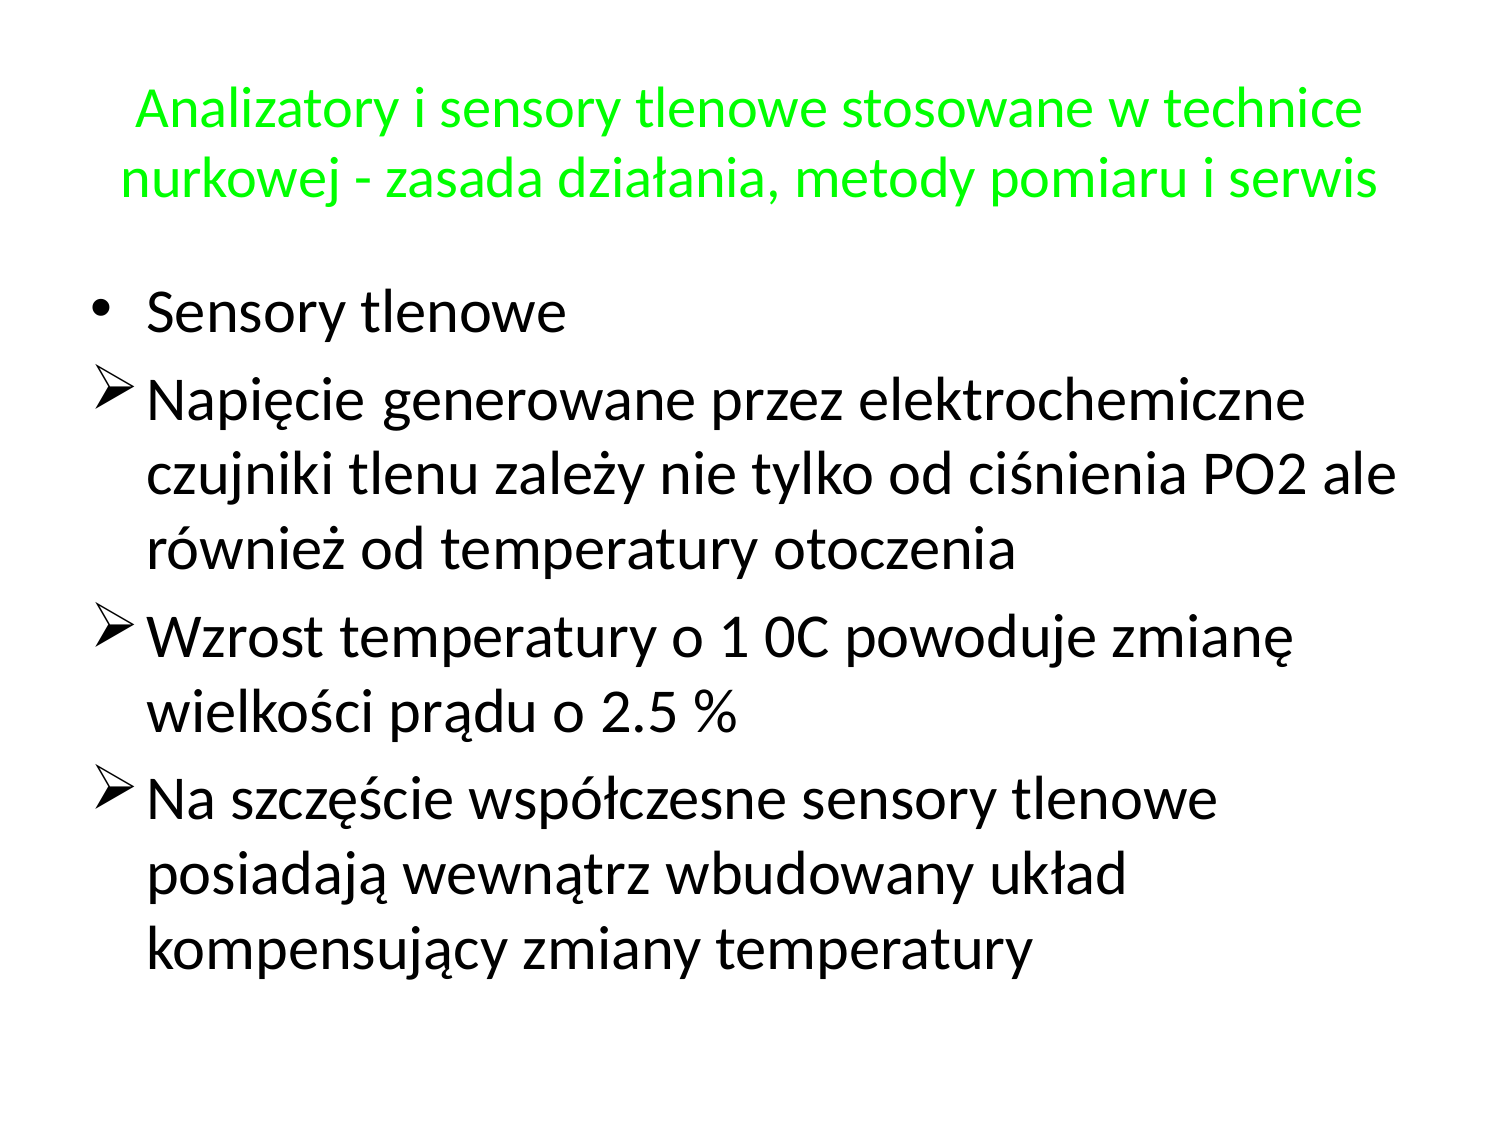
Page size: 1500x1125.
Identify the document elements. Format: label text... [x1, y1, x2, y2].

title Analizatory i sensory tlenowe stosowane w technice nurkowej - zasada działania, metody pomiaru i serwis [75, 45, 1425, 233]
list Sensory tlenowe Napięcie generowane przez elektrochemiczne czujniki tlenu zależy nie tylko od ciśnienia PO2 ale również od temperatury otoczenia Wzrost temperatury o 1 0C powoduje zmianę wielkości prądu o 2.5 % Na szczęście współczesne sensory tlenowe posiadają wewnątrz wbudowany układ kompensujący zmiany temperatury [75, 262, 1425, 1005]
